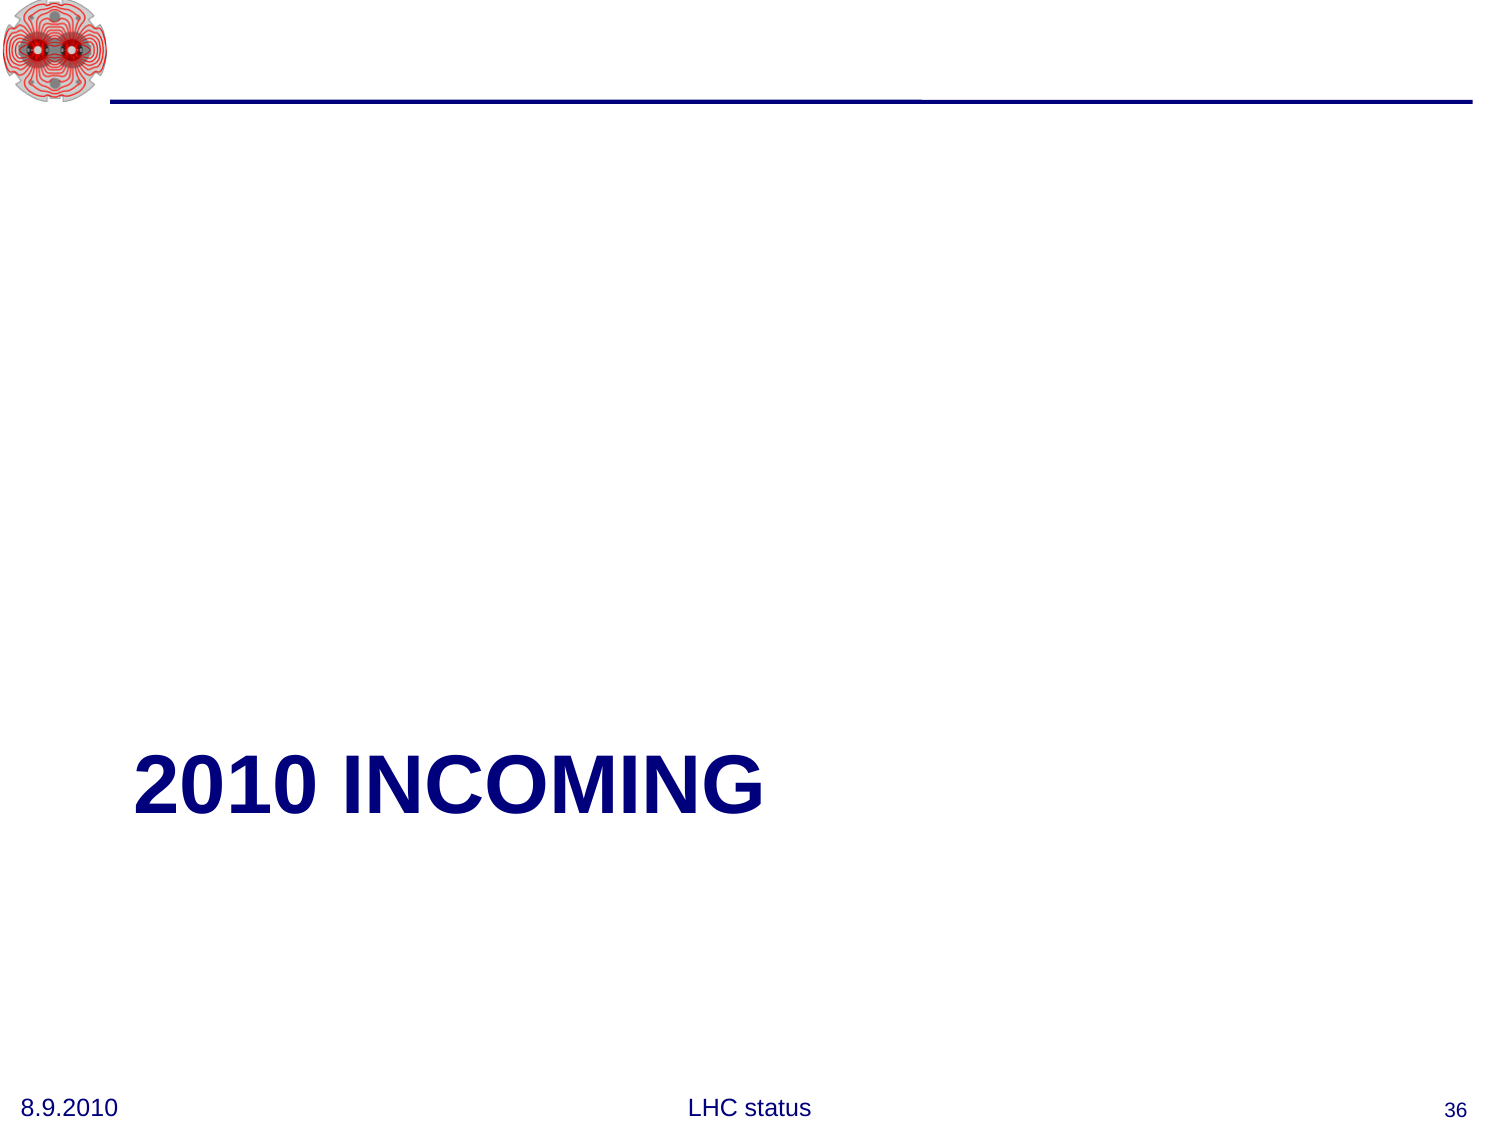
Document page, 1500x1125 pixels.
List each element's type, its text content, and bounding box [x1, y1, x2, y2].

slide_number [5, 1085, 356, 1125]
footer LHC status [512, 1087, 988, 1125]
title 2010 incoming [118, 722, 1394, 947]
picture [0, 0, 108, 103]
slide_number 36 [1131, 1087, 1483, 1125]
